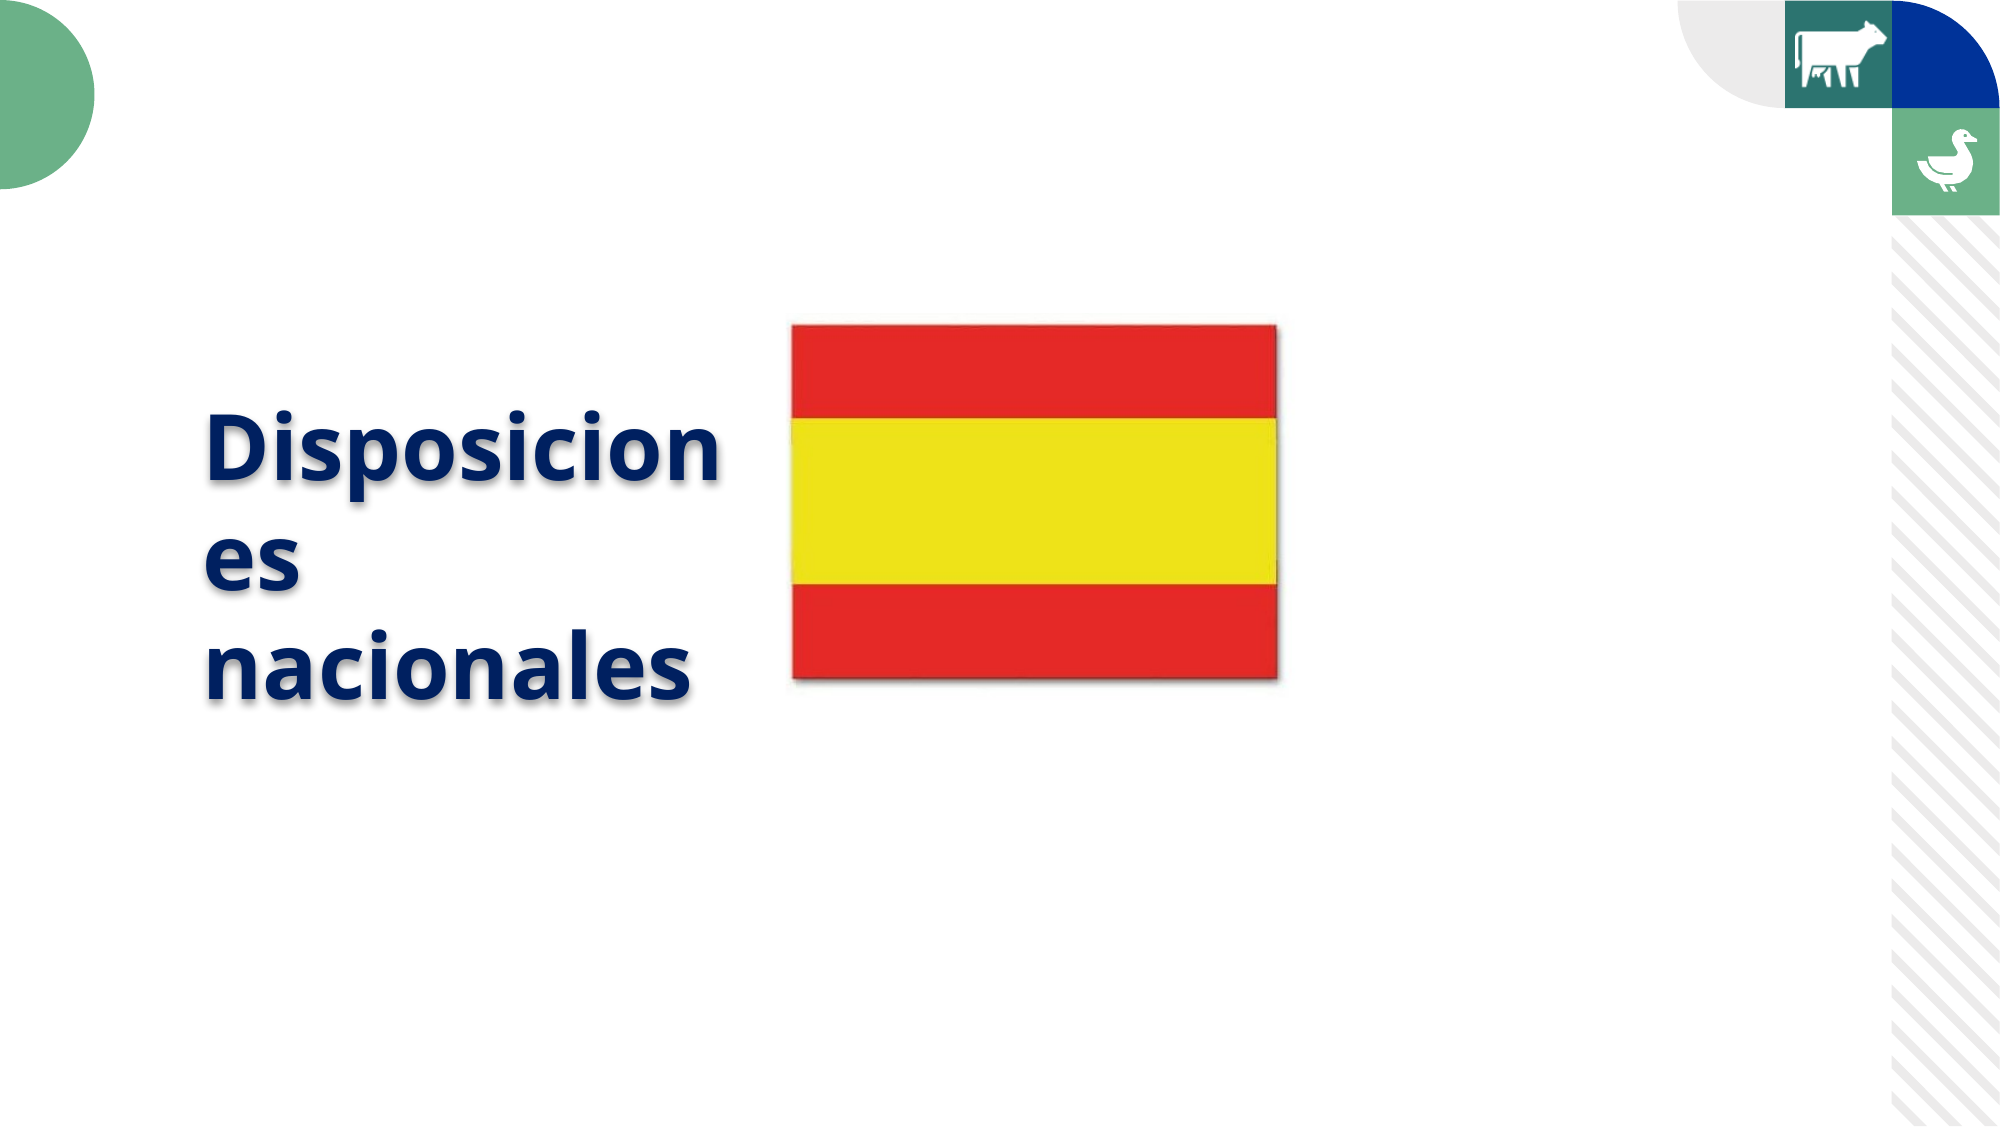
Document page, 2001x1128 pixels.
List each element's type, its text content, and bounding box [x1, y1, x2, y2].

picture [785, 313, 1299, 709]
picture [1795, 20, 1888, 88]
list Disposiciones nacionales​​ [187, 380, 751, 641]
